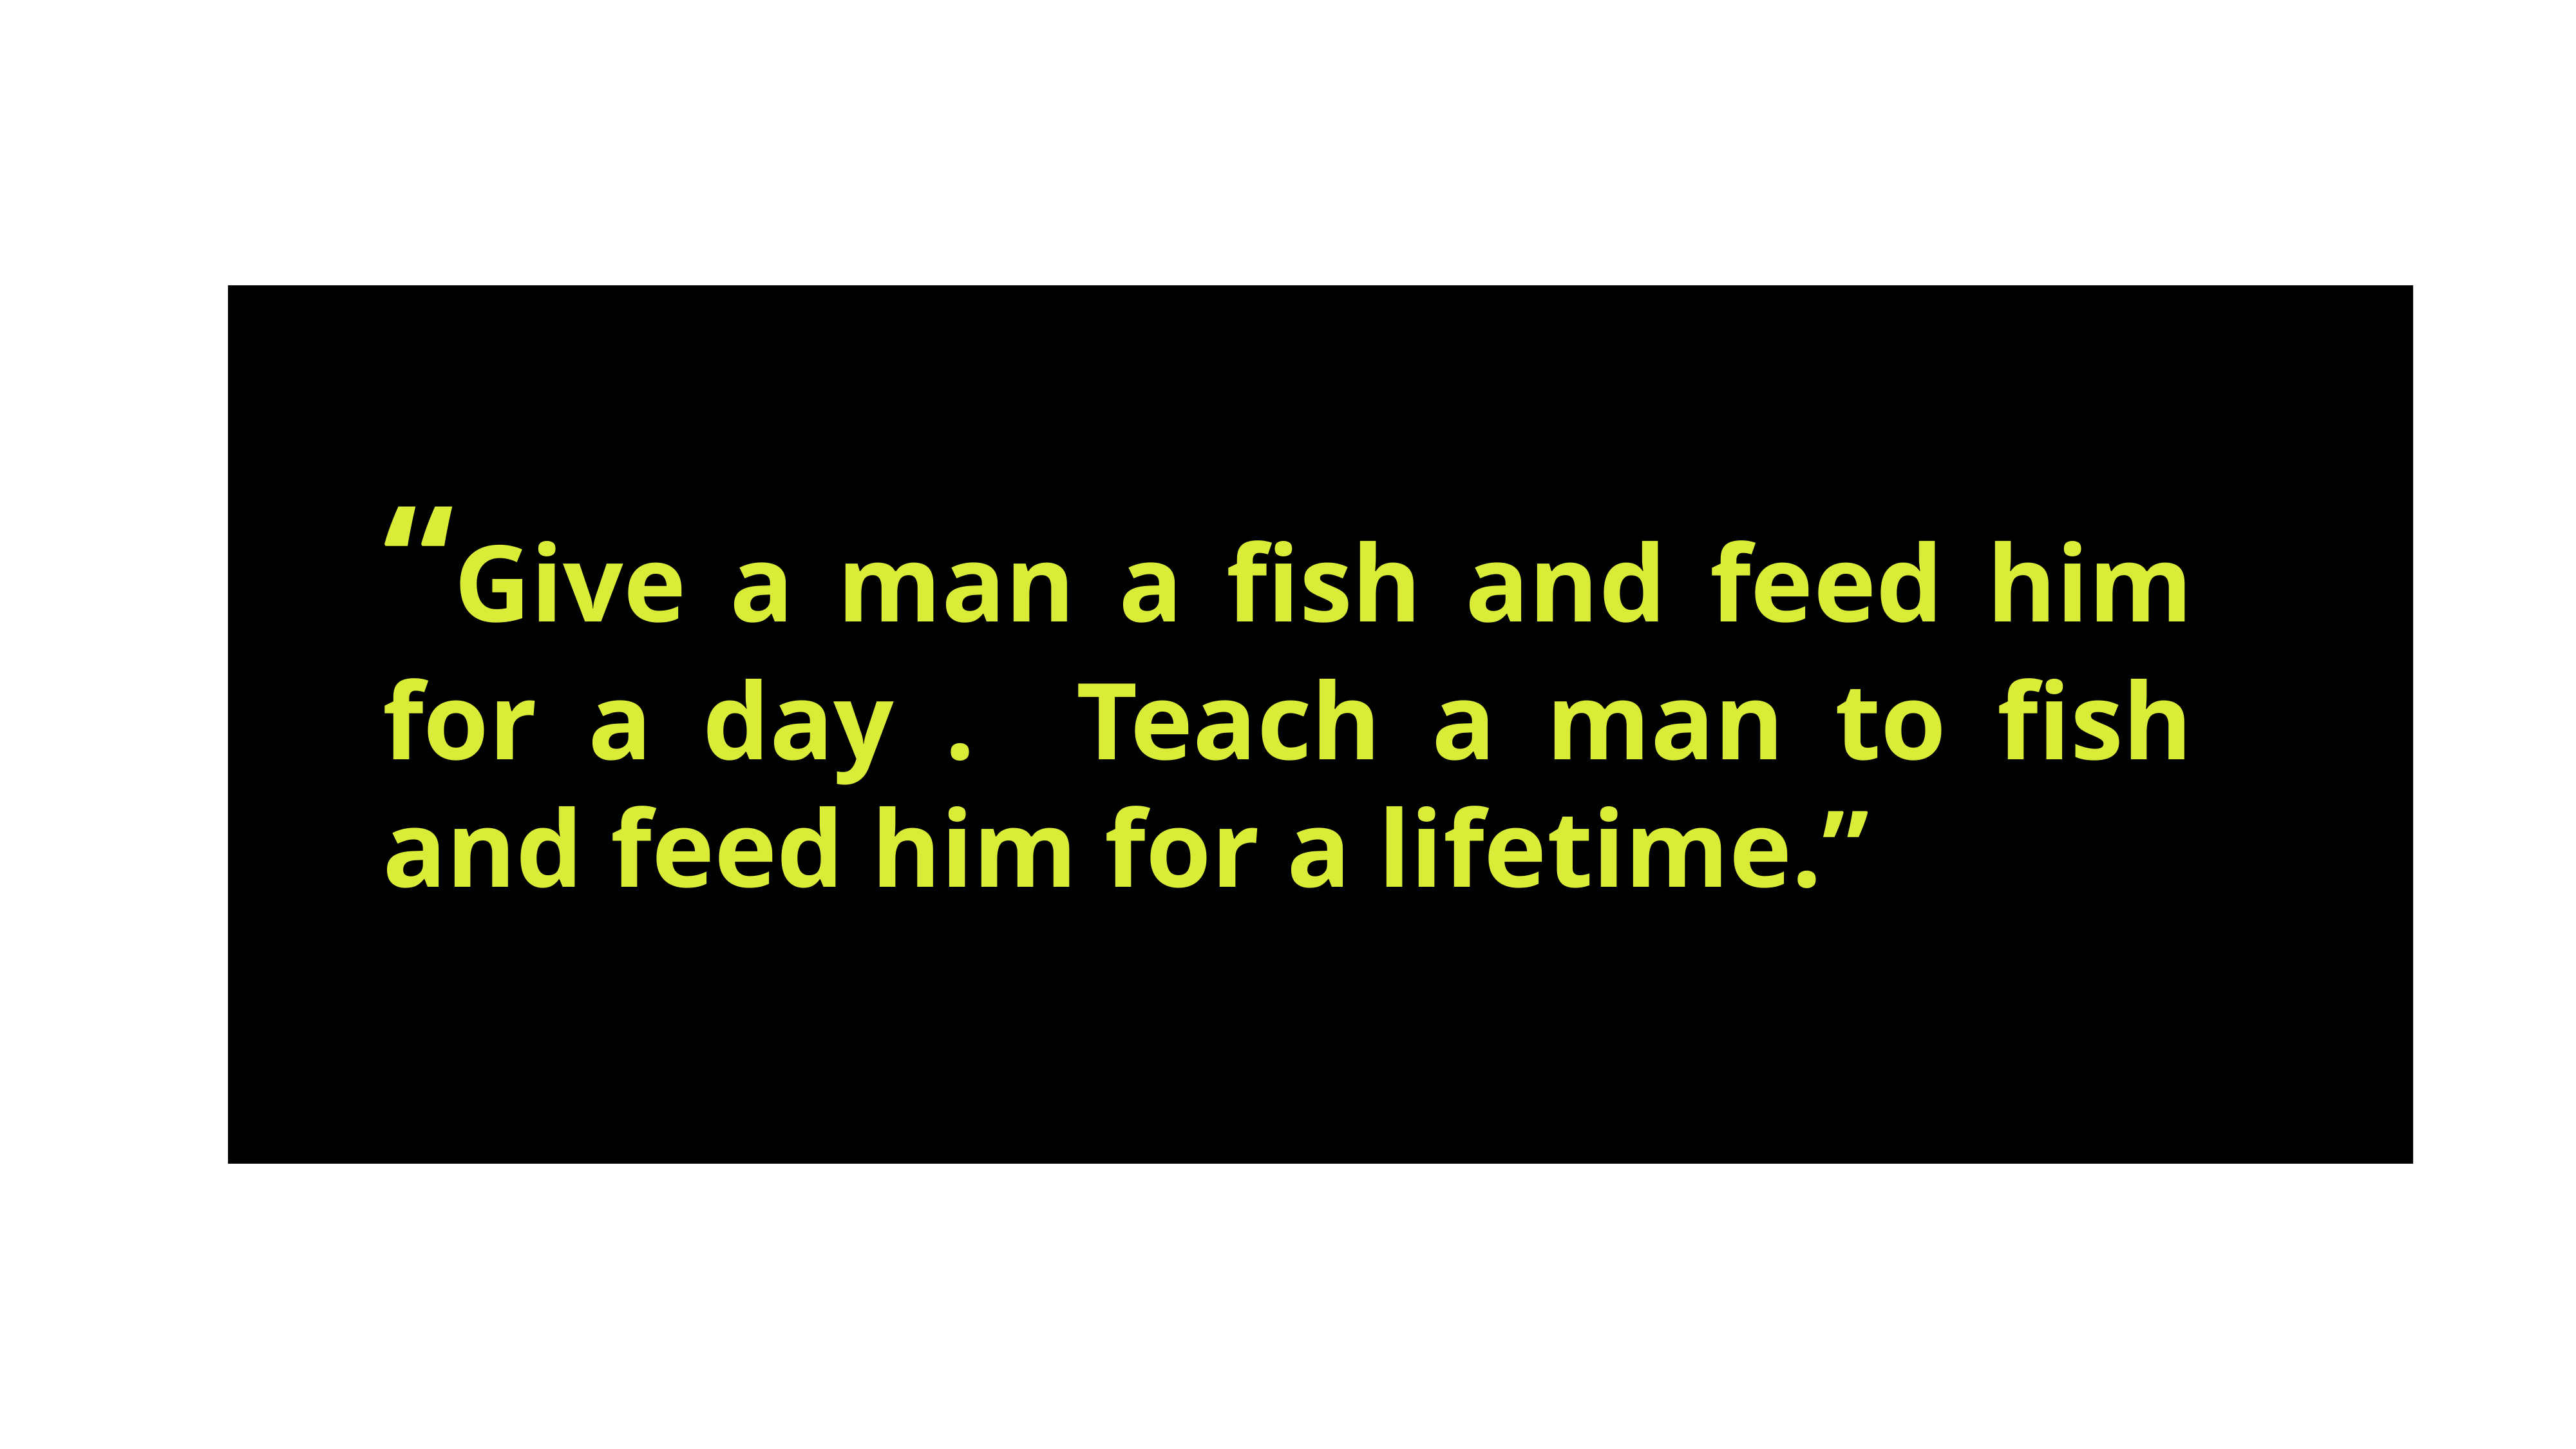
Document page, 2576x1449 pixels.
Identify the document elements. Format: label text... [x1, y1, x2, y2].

text_box “Give a man a fish and feed him for a day . Teach a man to fish and feed him for a lifetime.” [377, 455, 2199, 914]
text_box [228, 285, 2414, 1164]
